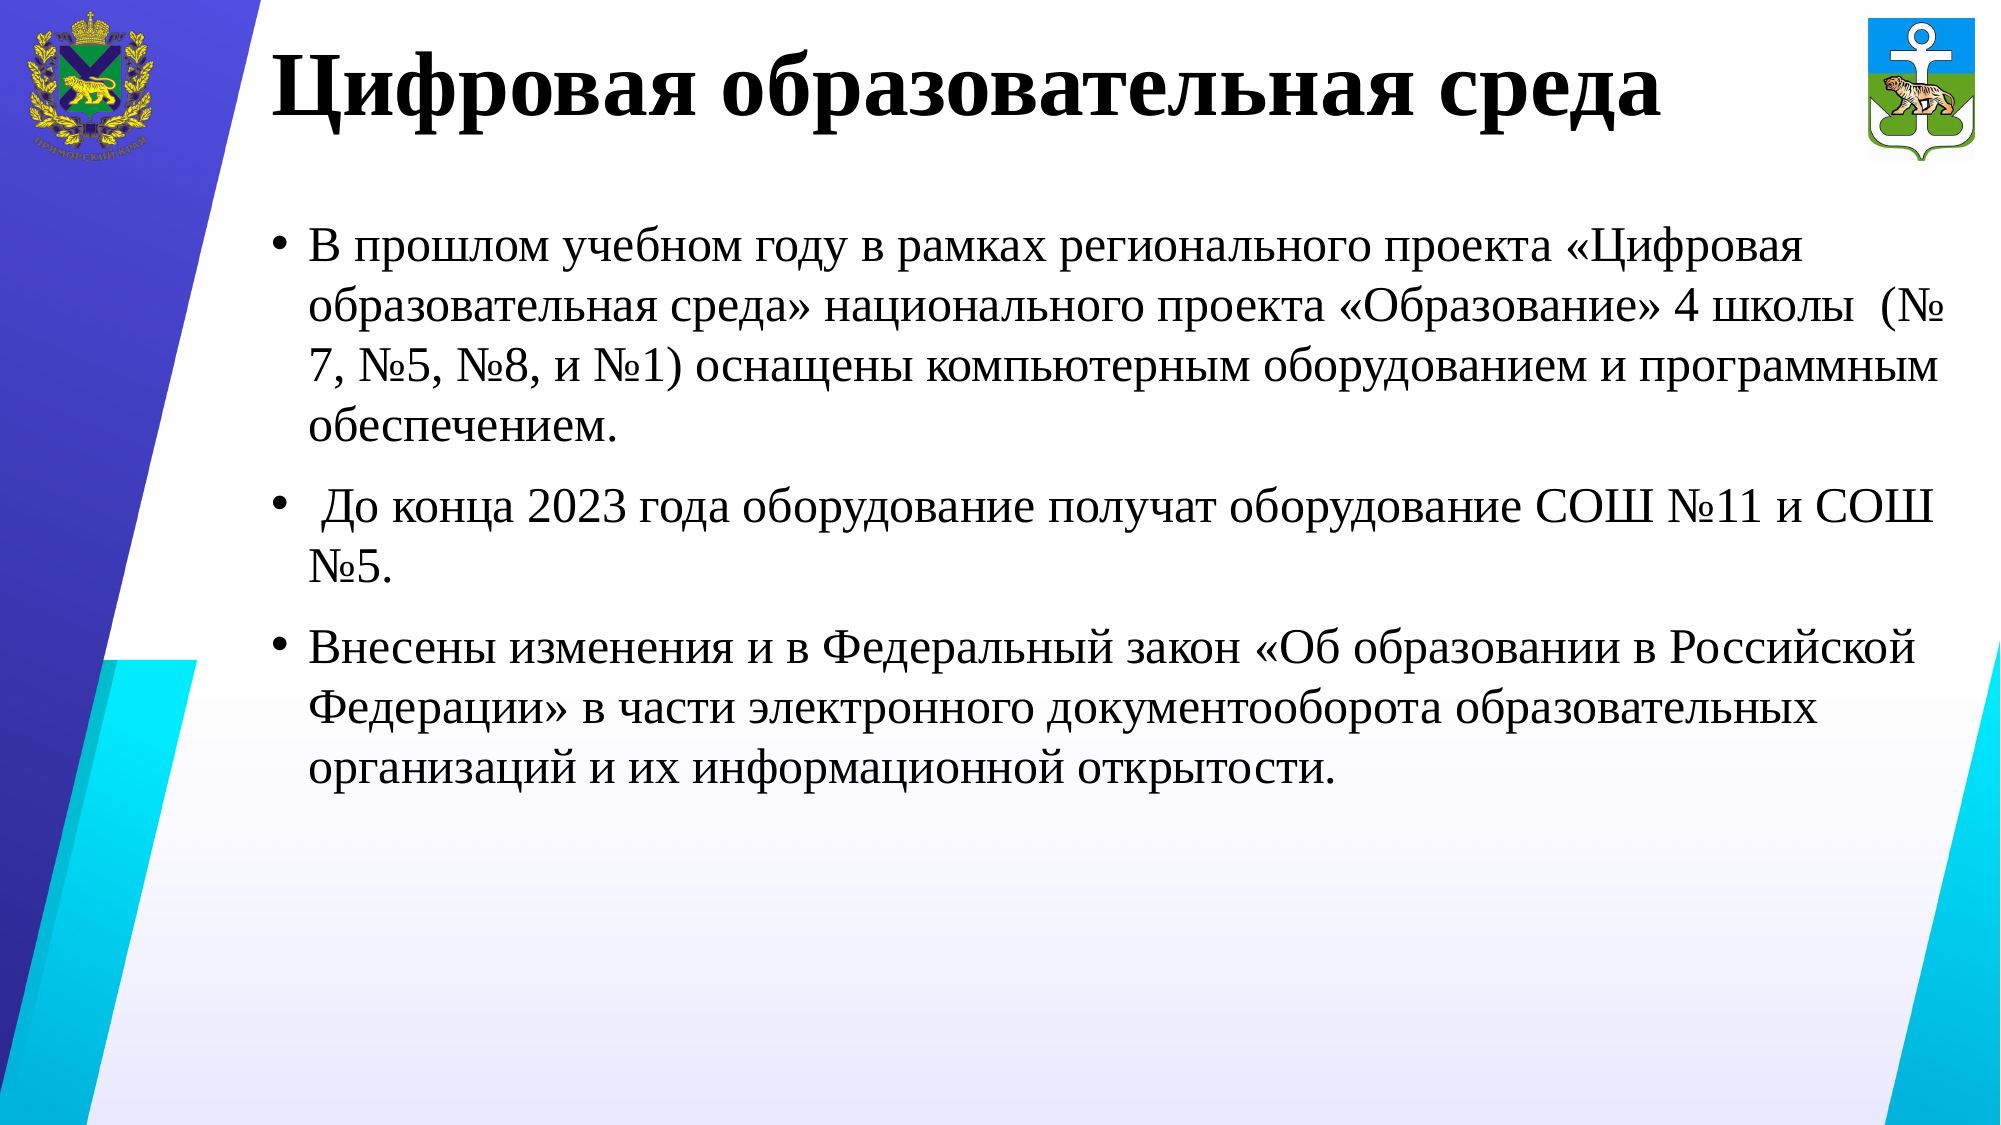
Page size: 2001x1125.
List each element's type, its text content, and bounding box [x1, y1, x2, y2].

title Цифровая образовательная среда [256, 22, 1862, 150]
list В прошлом учебном году в рамках регионального проекта «Цифровая образовательная среда» национального проекта «Образование» 4 школы (№ 7, №5, №8, и №1) оснащены компьютерным оборудованием и программным обеспечением. До конца 2023 года оборудование получат оборудование СОШ №11 и СОШ №5. Внесены изменения и в Федеральный закон «Об образовании в Российской Федерации» в части электронного документооборота образовательных организаций и их информационной открытости. [256, 204, 1982, 976]
picture [0, 0, 2000, 1125]
